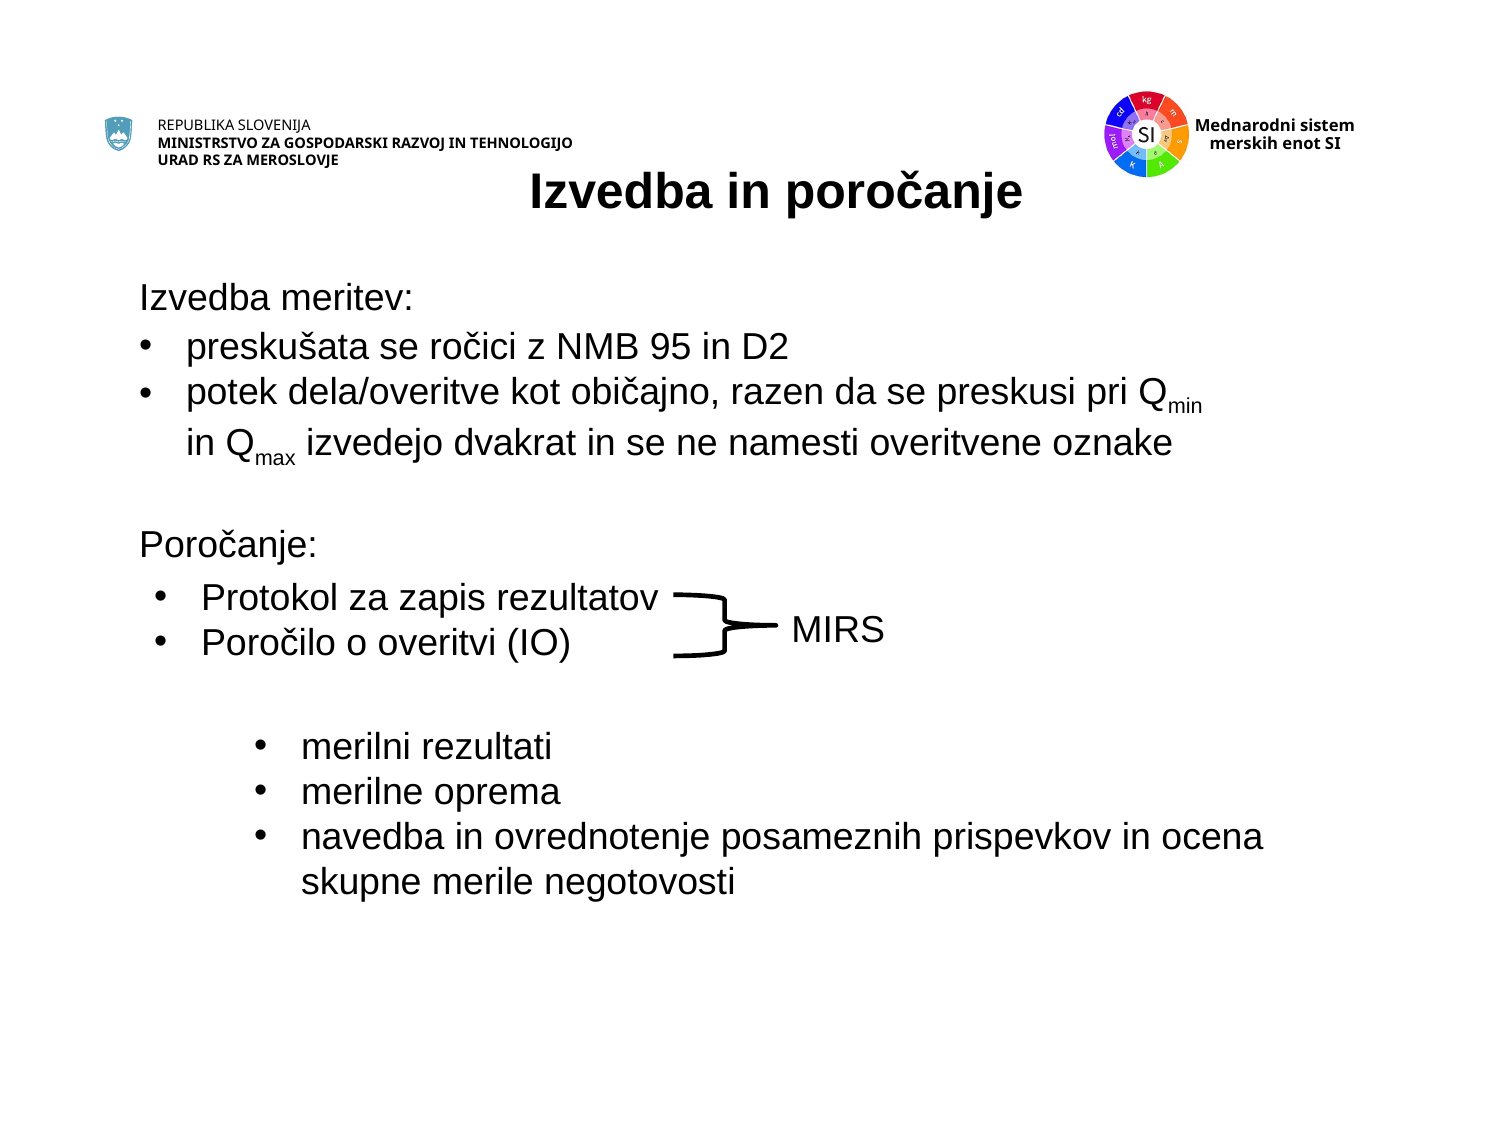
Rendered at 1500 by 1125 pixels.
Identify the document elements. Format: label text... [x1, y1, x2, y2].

text_box merilni rezultati merilne oprema navedba in ovrednotenje posameznih prispevkov in ocena skupne merile negotovosti [239, 714, 1355, 910]
text_box Izvedba in poročanje [507, 151, 1046, 227]
text_box Izvedba meritev: [124, 265, 671, 326]
text_box Poročanje: [124, 512, 671, 572]
picture [1102, 89, 1191, 179]
text_box preskušata se ročici z NMB 95 in D2 potek dela/overitve kot običajno, razen da se preskusi pri Qmin in Qmax izvedejo dvakrat in se ne namesti overitvene oznake [124, 314, 1240, 477]
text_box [139, 565, 1178, 672]
